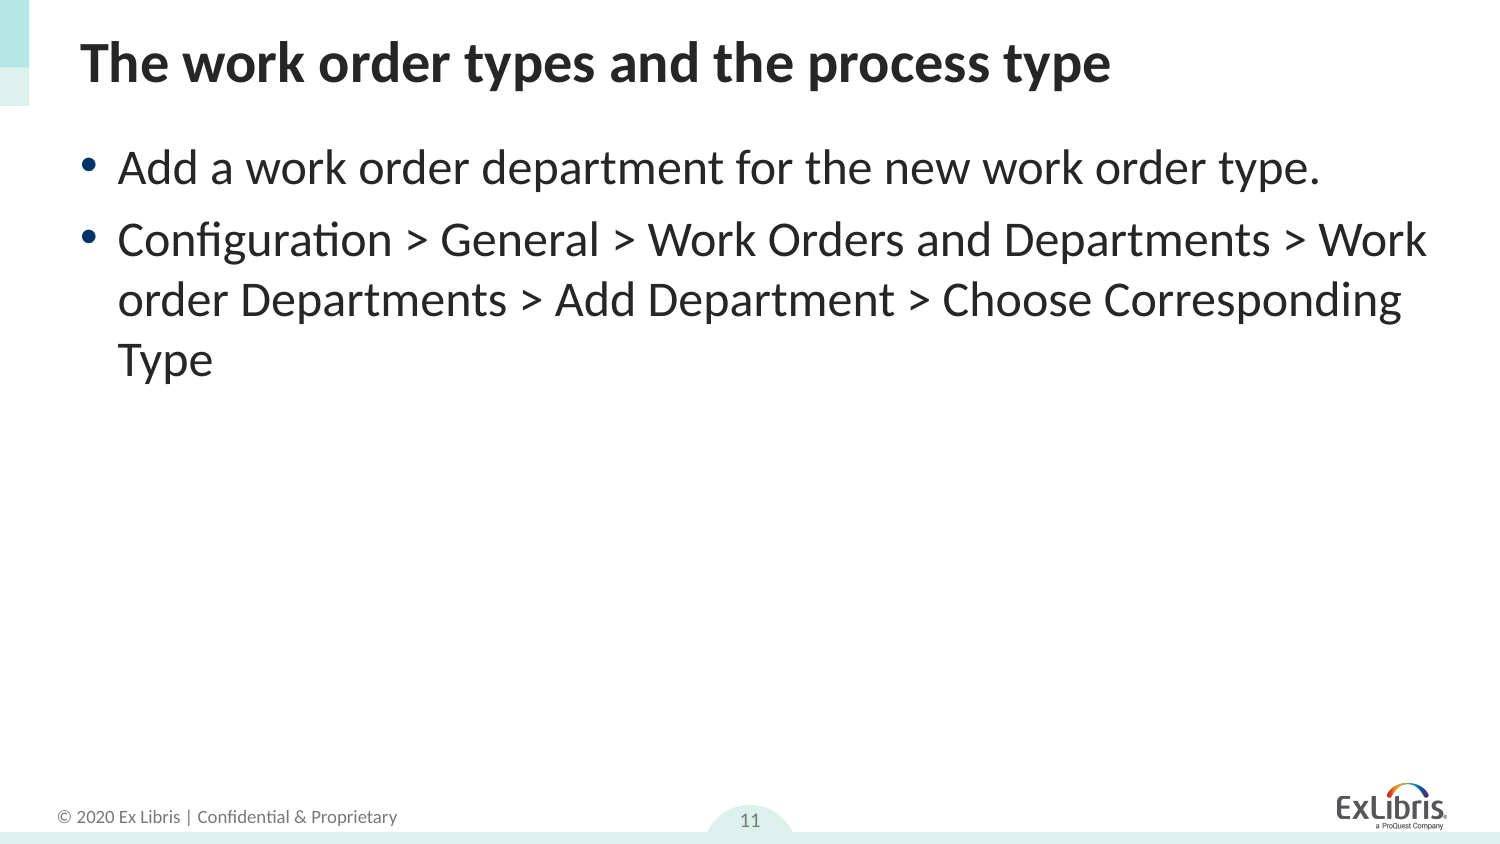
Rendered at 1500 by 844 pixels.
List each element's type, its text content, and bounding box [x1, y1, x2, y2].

slide_number 11 [705, 789, 795, 844]
list Add a work order department for the new work order type. Configuration > General > Work Orders and Departments > Work order Departments > Add Department > Choose Corresponding Type [64, 126, 1447, 659]
picture [1337, 783, 1447, 830]
title The work order types and the process type [64, 11, 1447, 107]
